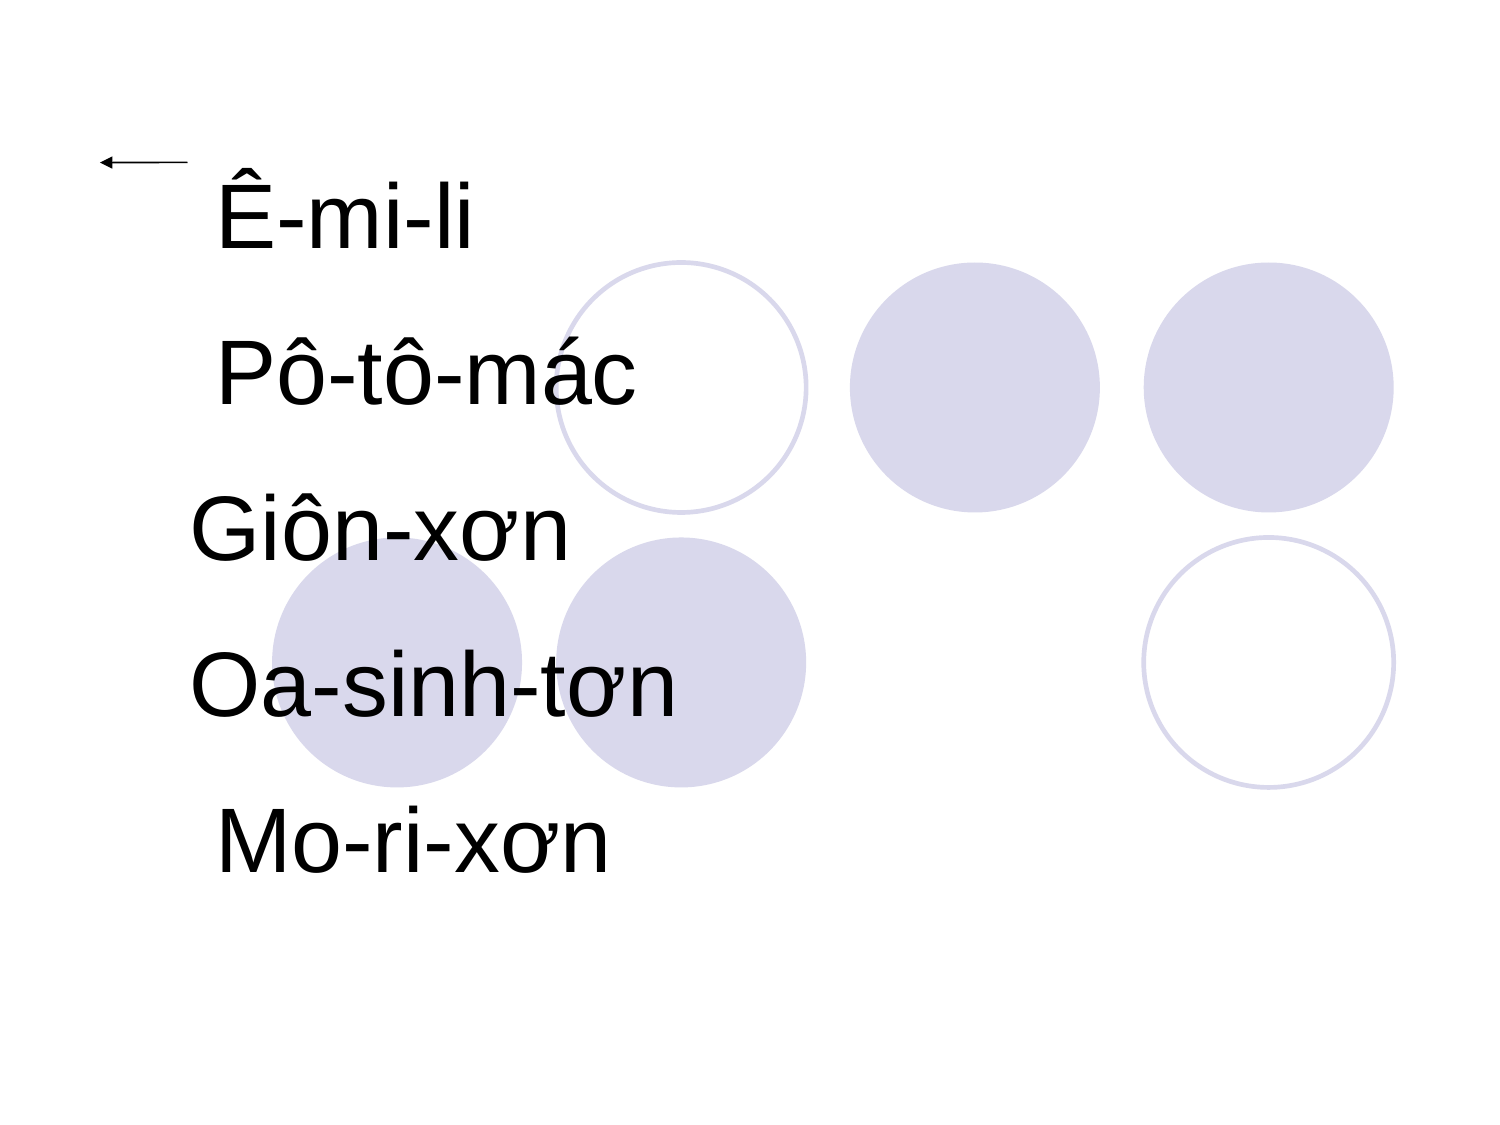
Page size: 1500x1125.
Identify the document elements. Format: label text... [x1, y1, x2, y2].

text_box Ê-mi-li Pô-tô-mác Giôn-xơn Oa-sinh-tơn Mo-ri-xơn [174, 149, 1213, 898]
text_box [99, 156, 188, 169]
